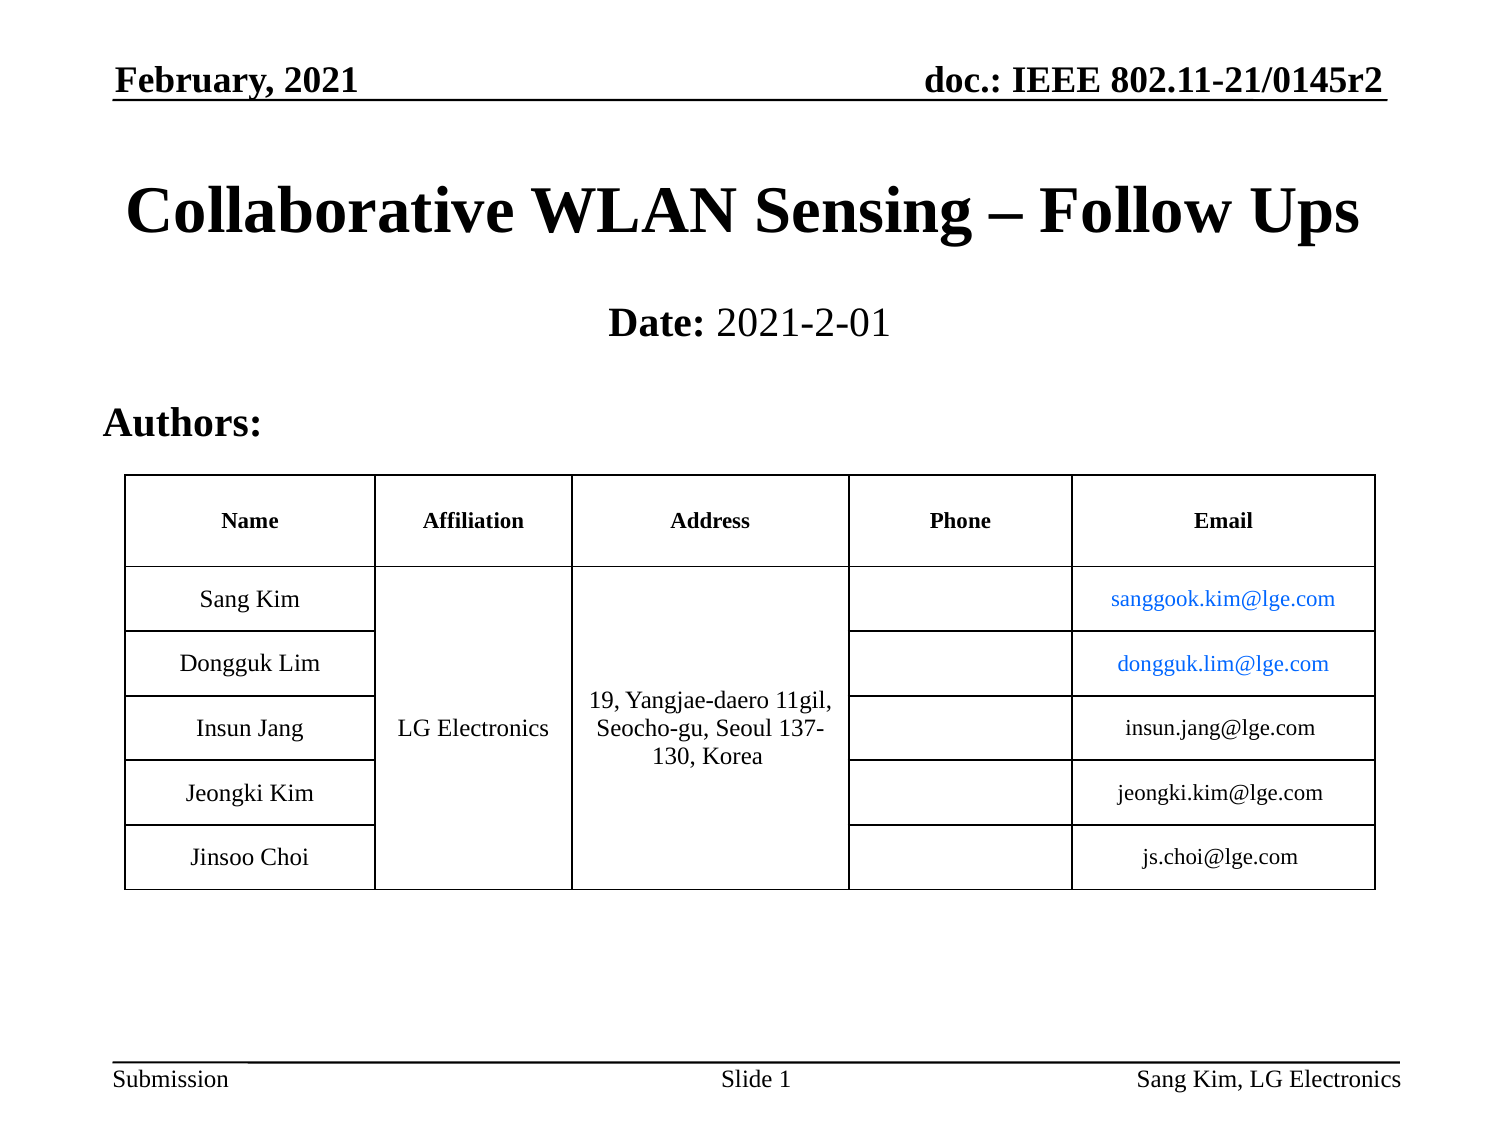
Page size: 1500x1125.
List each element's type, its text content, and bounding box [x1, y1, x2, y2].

table_cell jeongki.kim@lge.com [1073, 761, 1374, 824]
text_box Authors: [87, 387, 325, 450]
table_cell [850, 697, 1071, 759]
footer Sang Kim, LG Electronics [1132, 1061, 1402, 1093]
table_header Phone [850, 476, 1071, 566]
table_cell Insun Jang [126, 697, 374, 759]
table_cell Jeongki Kim [126, 761, 374, 824]
table_cell js.choi@lge.com [1073, 826, 1374, 889]
table_cell Sang Kim [126, 567, 374, 630]
text_box February, 2021 [115, 54, 360, 100]
table_cell 19, Yangjae-daero 11gil, Seocho-gu, Seoul 137-130, Korea [573, 567, 848, 889]
table_cell dongguk.lim@lge.com [1073, 632, 1374, 695]
table_cell insun.jang@lge.com [1073, 697, 1374, 759]
table_cell Jinsoo Choi [126, 826, 374, 889]
table_header Email [1073, 476, 1374, 566]
table_cell sanggook.kim@lge.com [1073, 567, 1374, 630]
slide_number Slide 1 [712, 1061, 800, 1093]
table_header Affiliation [376, 476, 571, 566]
title Collaborative WLAN Sensing – Follow Ups [62, 112, 1425, 300]
table_header Name [126, 476, 374, 566]
table_cell LG Electronics [376, 567, 571, 889]
table_cell [850, 826, 1071, 889]
table_header Address [573, 476, 848, 566]
table_cell [850, 761, 1071, 824]
table_cell [850, 567, 1071, 630]
table_cell [850, 632, 1071, 695]
list Date: 2021-2-01 [112, 287, 1388, 350]
table_cell Dongguk Lim [126, 632, 374, 695]
